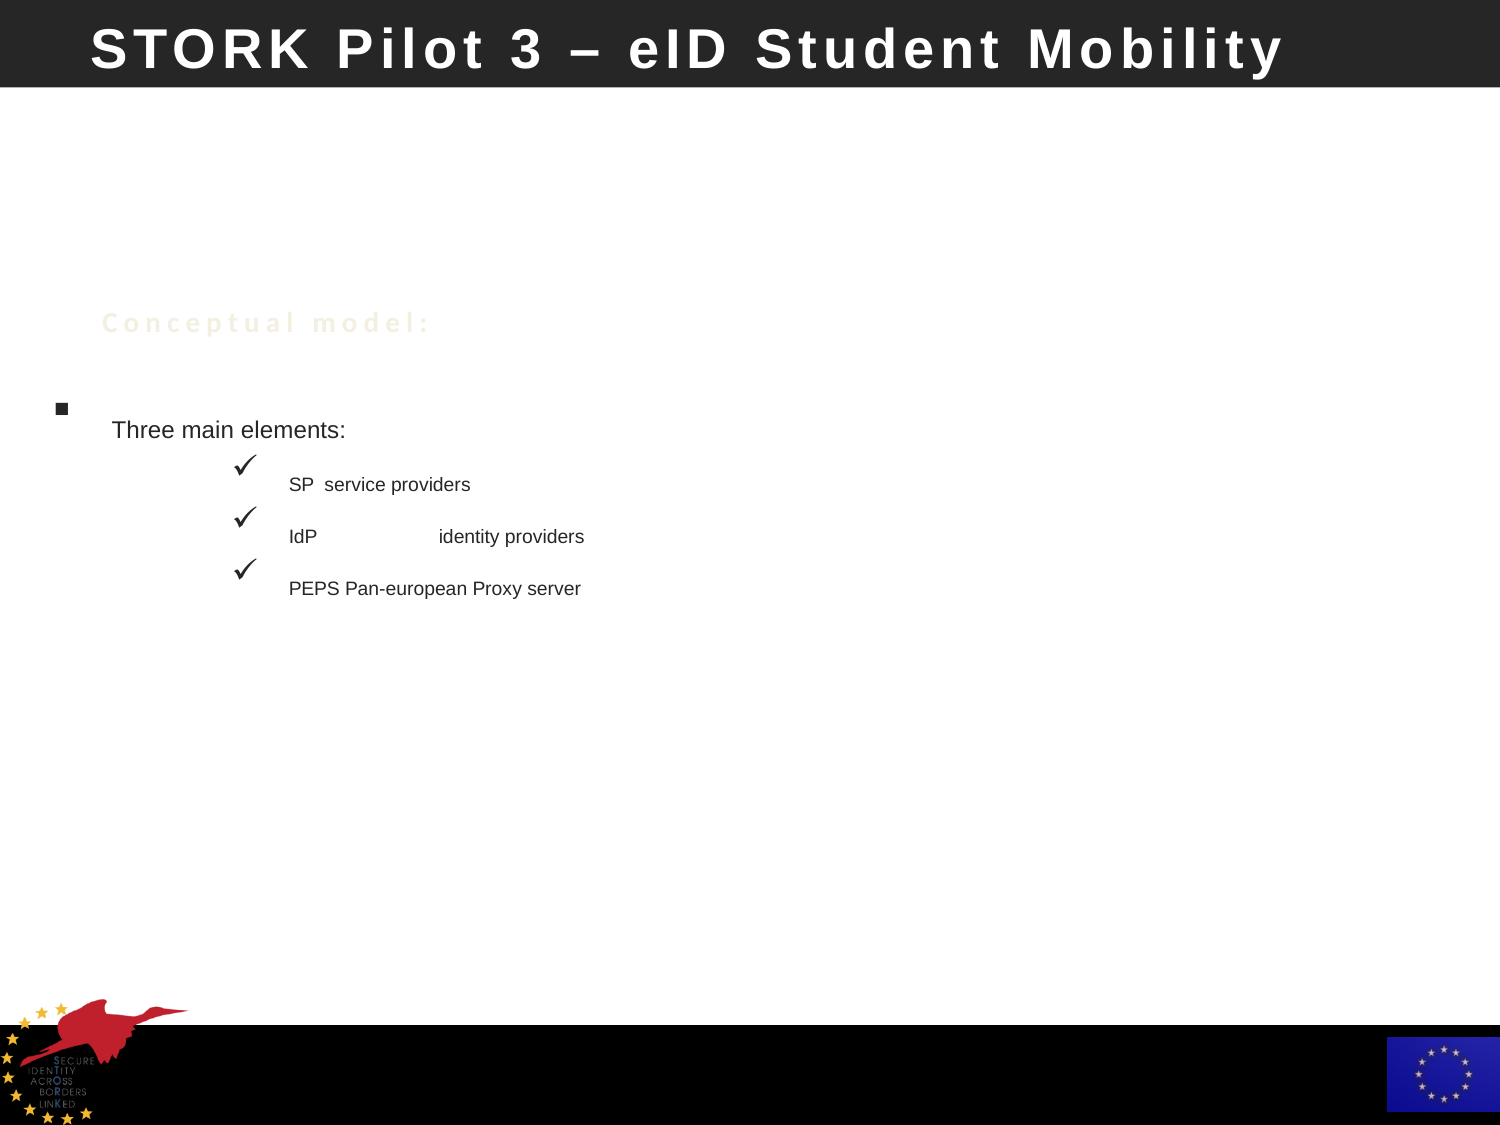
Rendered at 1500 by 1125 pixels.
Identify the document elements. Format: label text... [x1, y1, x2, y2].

title STORK Pilot 3 – eID Student Mobility [75, 4, 1425, 88]
text_box Conceptual model: [87, 262, 888, 346]
picture [1387, 1037, 1500, 1112]
text_box Three main elements: SP service providers IdP identity providers PEPS Pan-european Proxy server [37, 324, 1438, 607]
picture [0, 999, 189, 1125]
